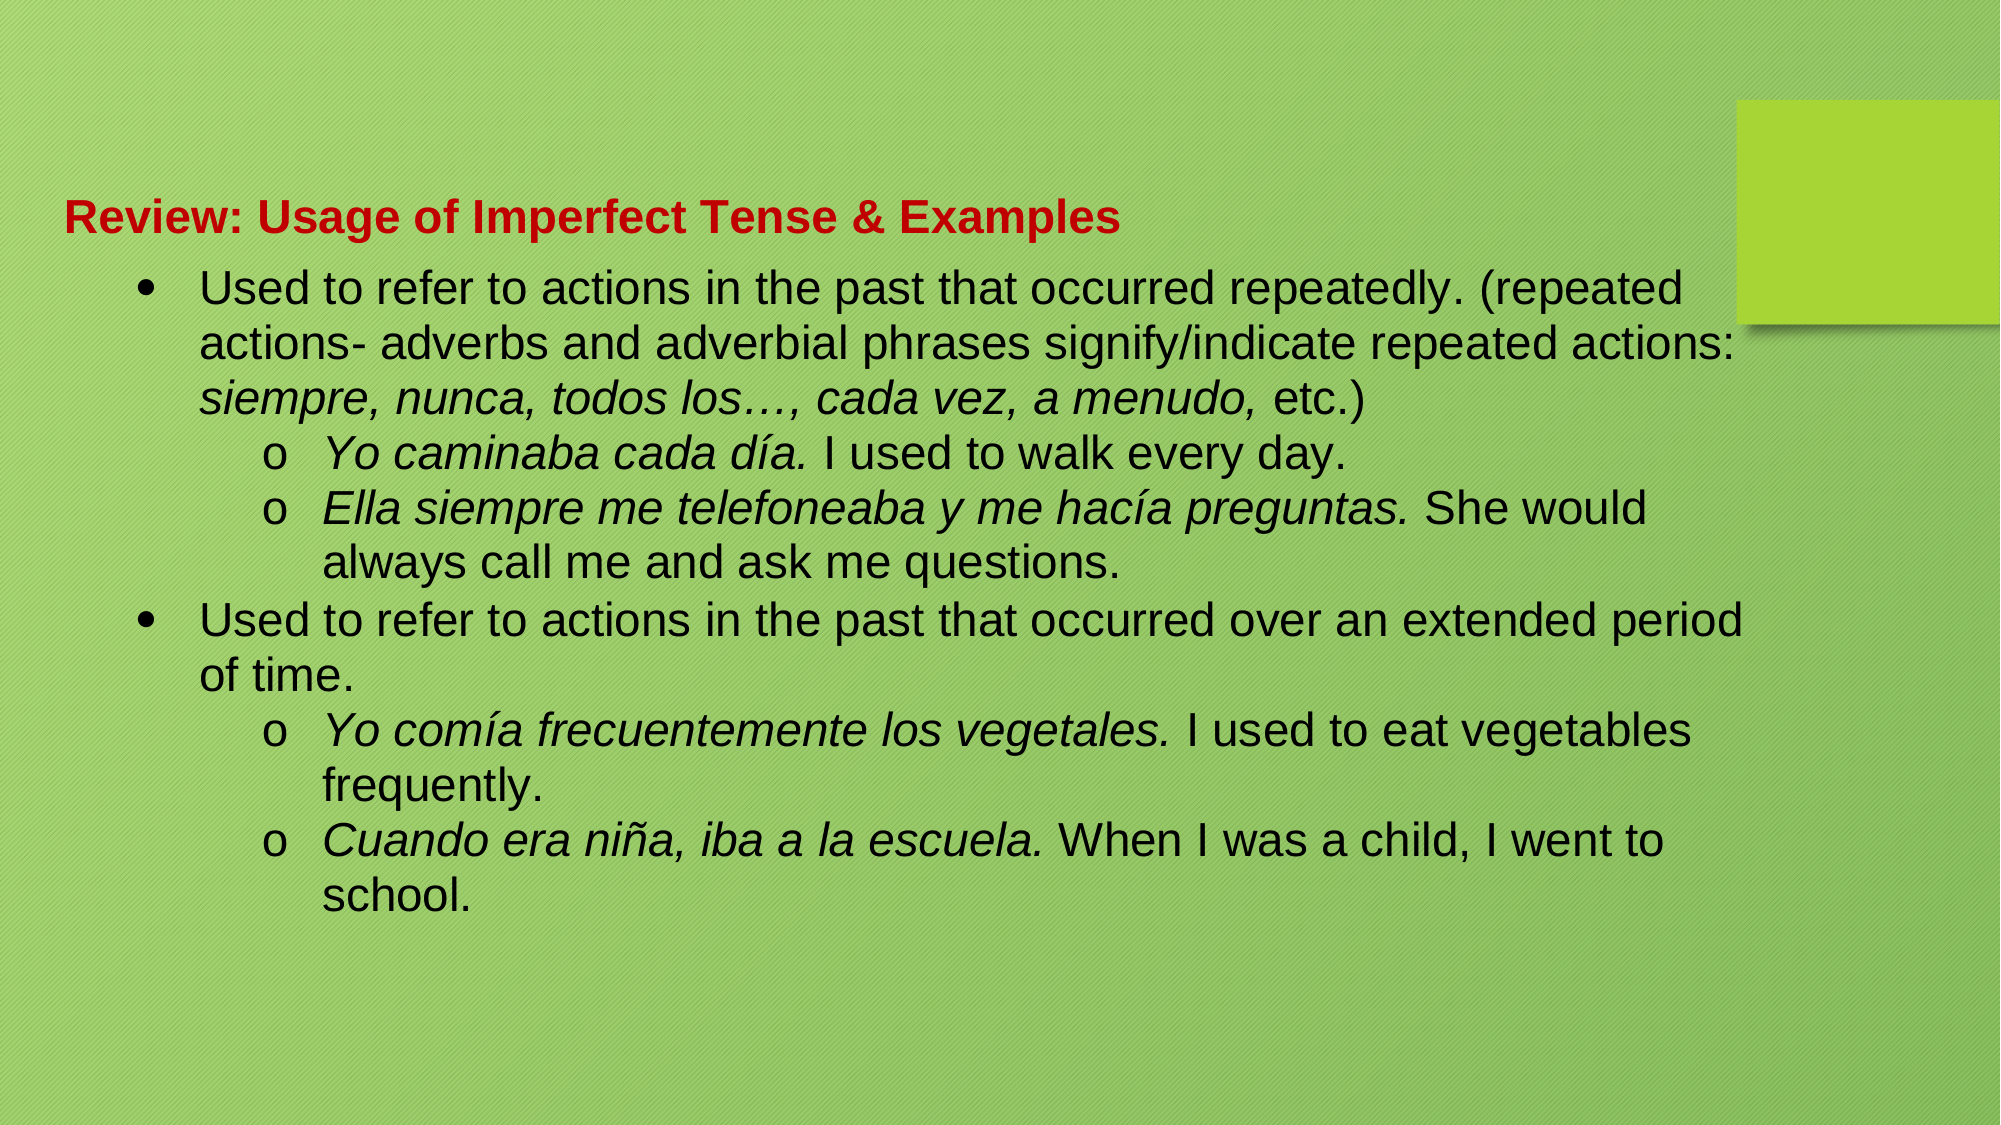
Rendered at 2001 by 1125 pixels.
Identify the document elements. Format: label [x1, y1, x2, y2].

picture [58, 188, 2000, 937]
